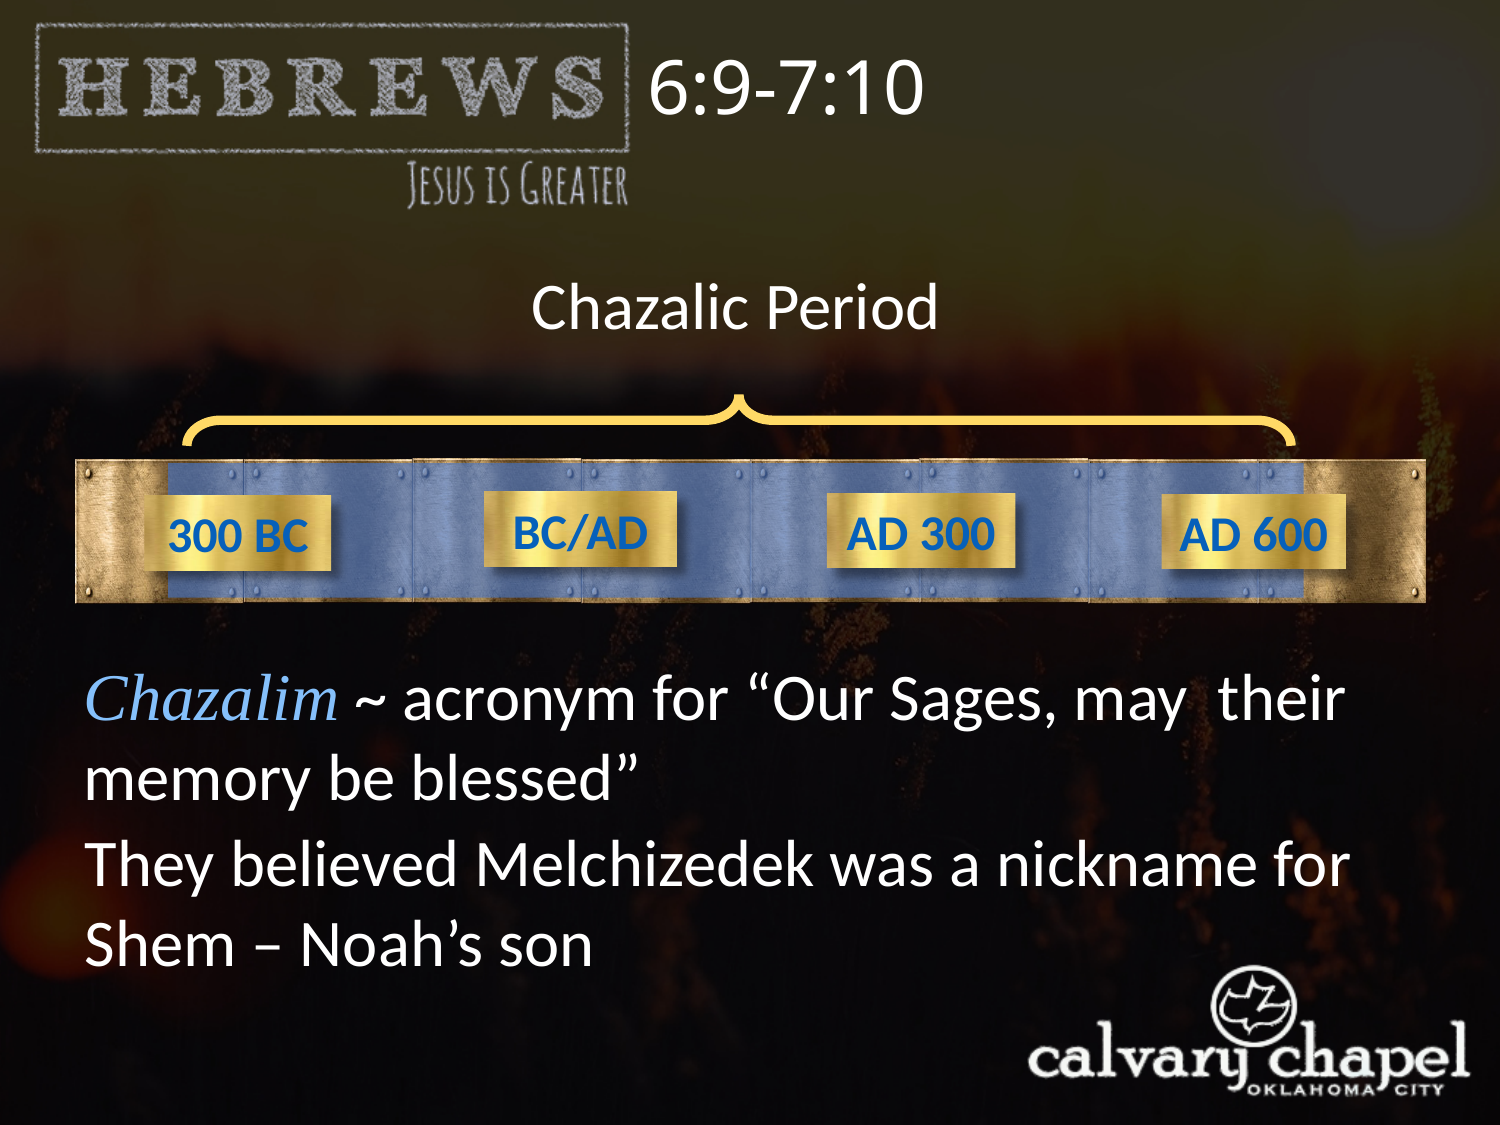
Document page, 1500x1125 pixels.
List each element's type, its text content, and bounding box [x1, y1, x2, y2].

picture [0, 0, 1500, 1125]
text_box [581, 599, 751, 605]
text_box They believed Melchizedek was a nickname for Shem – Noah’s son [69, 812, 1434, 988]
text_box 6:9-7:10 [632, 32, 1130, 138]
text_box [74, 458, 243, 604]
text_box BC/AD [484, 491, 677, 567]
text_box [918, 599, 1089, 604]
text_box Chazalim ~ acronym for “Our Sages, may their memory be blessed” [68, 646, 1433, 821]
text_box [749, 458, 918, 462]
text_box [412, 458, 583, 462]
text_box [1089, 458, 1256, 462]
text_box Chazalic Period [508, 255, 965, 351]
text_box [167, 462, 1305, 599]
text_box [412, 599, 581, 604]
text_box 300 BC [144, 495, 332, 571]
text_box [243, 599, 412, 604]
text_box [918, 458, 1089, 462]
text_box [1256, 458, 1427, 604]
text_box AD 300 [826, 493, 1016, 568]
text_box [749, 599, 918, 604]
text_box [1089, 599, 1256, 604]
text_box AD 600 [1161, 494, 1346, 570]
text_box [186, 394, 1292, 446]
text_box [243, 458, 412, 462]
